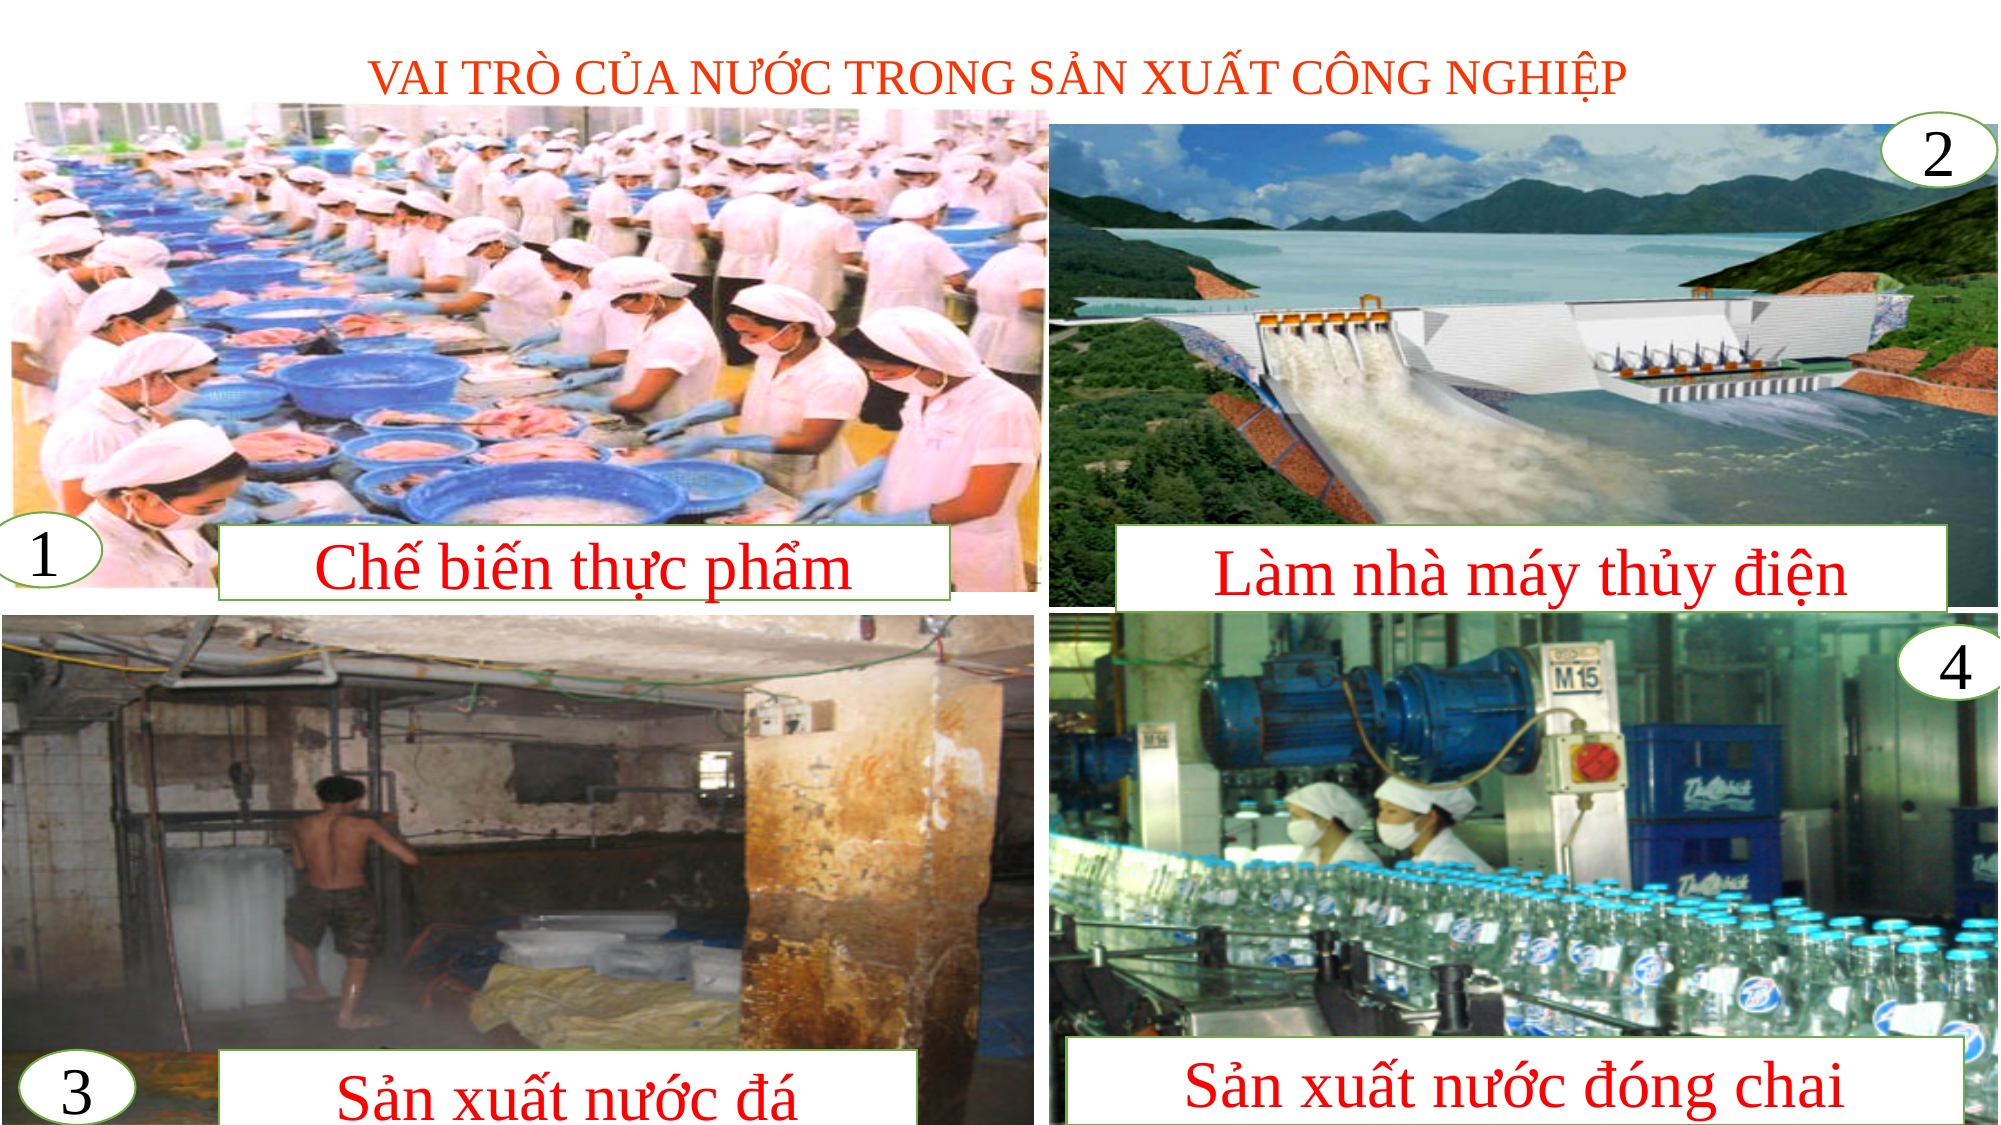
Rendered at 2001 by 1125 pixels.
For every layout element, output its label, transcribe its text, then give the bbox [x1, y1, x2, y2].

picture [2, 99, 1998, 607]
text_box 2 [1895, 111, 1984, 124]
text_box VAI TRÒ CỦA NƯỚC TRONG SẢN XUẤT CÔNG NGHIỆP [41, 36, 1954, 112]
text_box Chế biến thực phẩm [218, 592, 951, 601]
picture [2, 615, 1034, 1125]
picture [1049, 613, 1998, 1125]
text_box Làm nhà máy thủy điện [1115, 607, 1948, 613]
